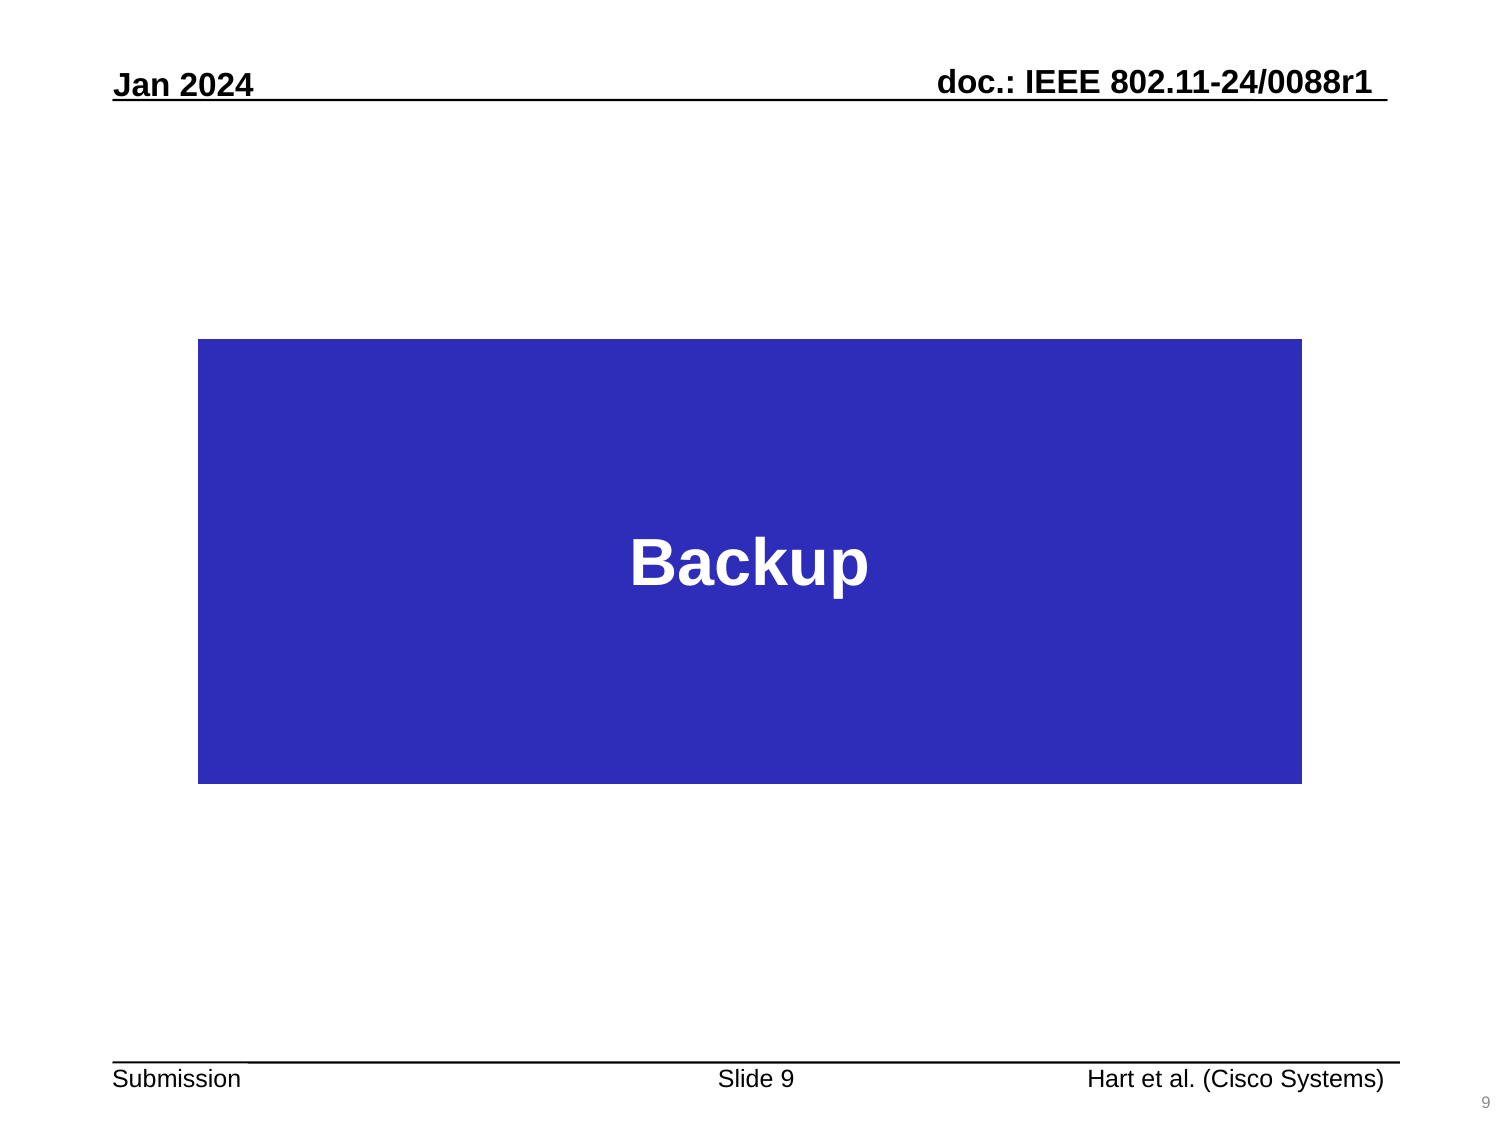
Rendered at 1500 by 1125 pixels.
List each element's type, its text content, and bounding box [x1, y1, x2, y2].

footer Hart et al. (Cisco Systems) [924, 1062, 1400, 1093]
slide_number 9 [1460, 1087, 1500, 1118]
table_header Backup [198, 339, 1302, 784]
